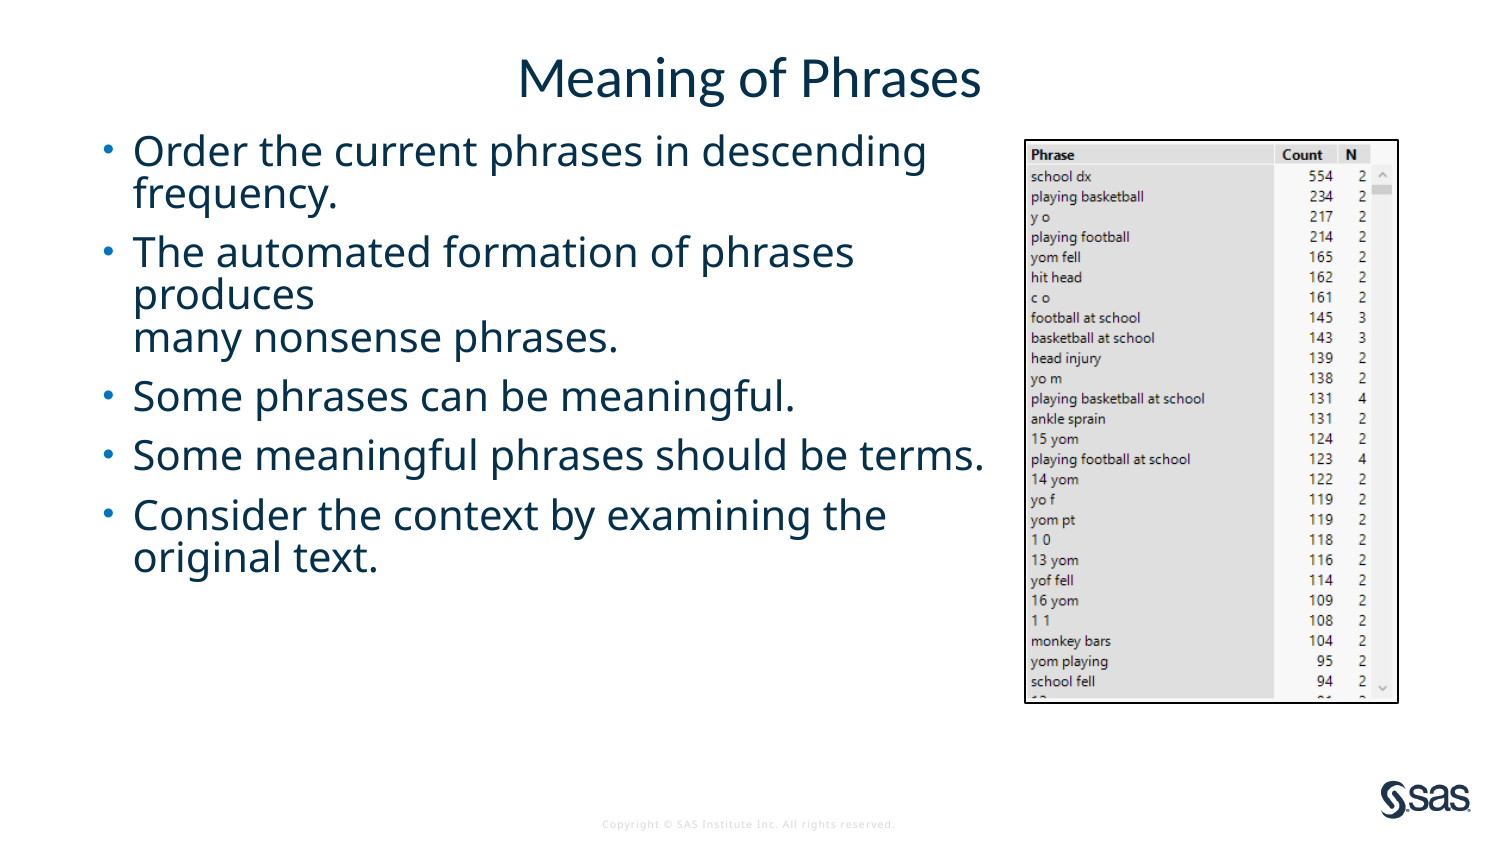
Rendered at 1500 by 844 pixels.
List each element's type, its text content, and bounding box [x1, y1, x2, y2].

list Order the current phrases in descending frequency. The automated formation of phrases produces many nonsense phrases. Some phrases can be meaningful. Some meaningful phrases should be terms. Consider the context by examining the original text. [102, 132, 1015, 730]
title Meaning of Phrases [102, 31, 1398, 107]
picture [1379, 778, 1472, 821]
picture [1025, 140, 1398, 703]
